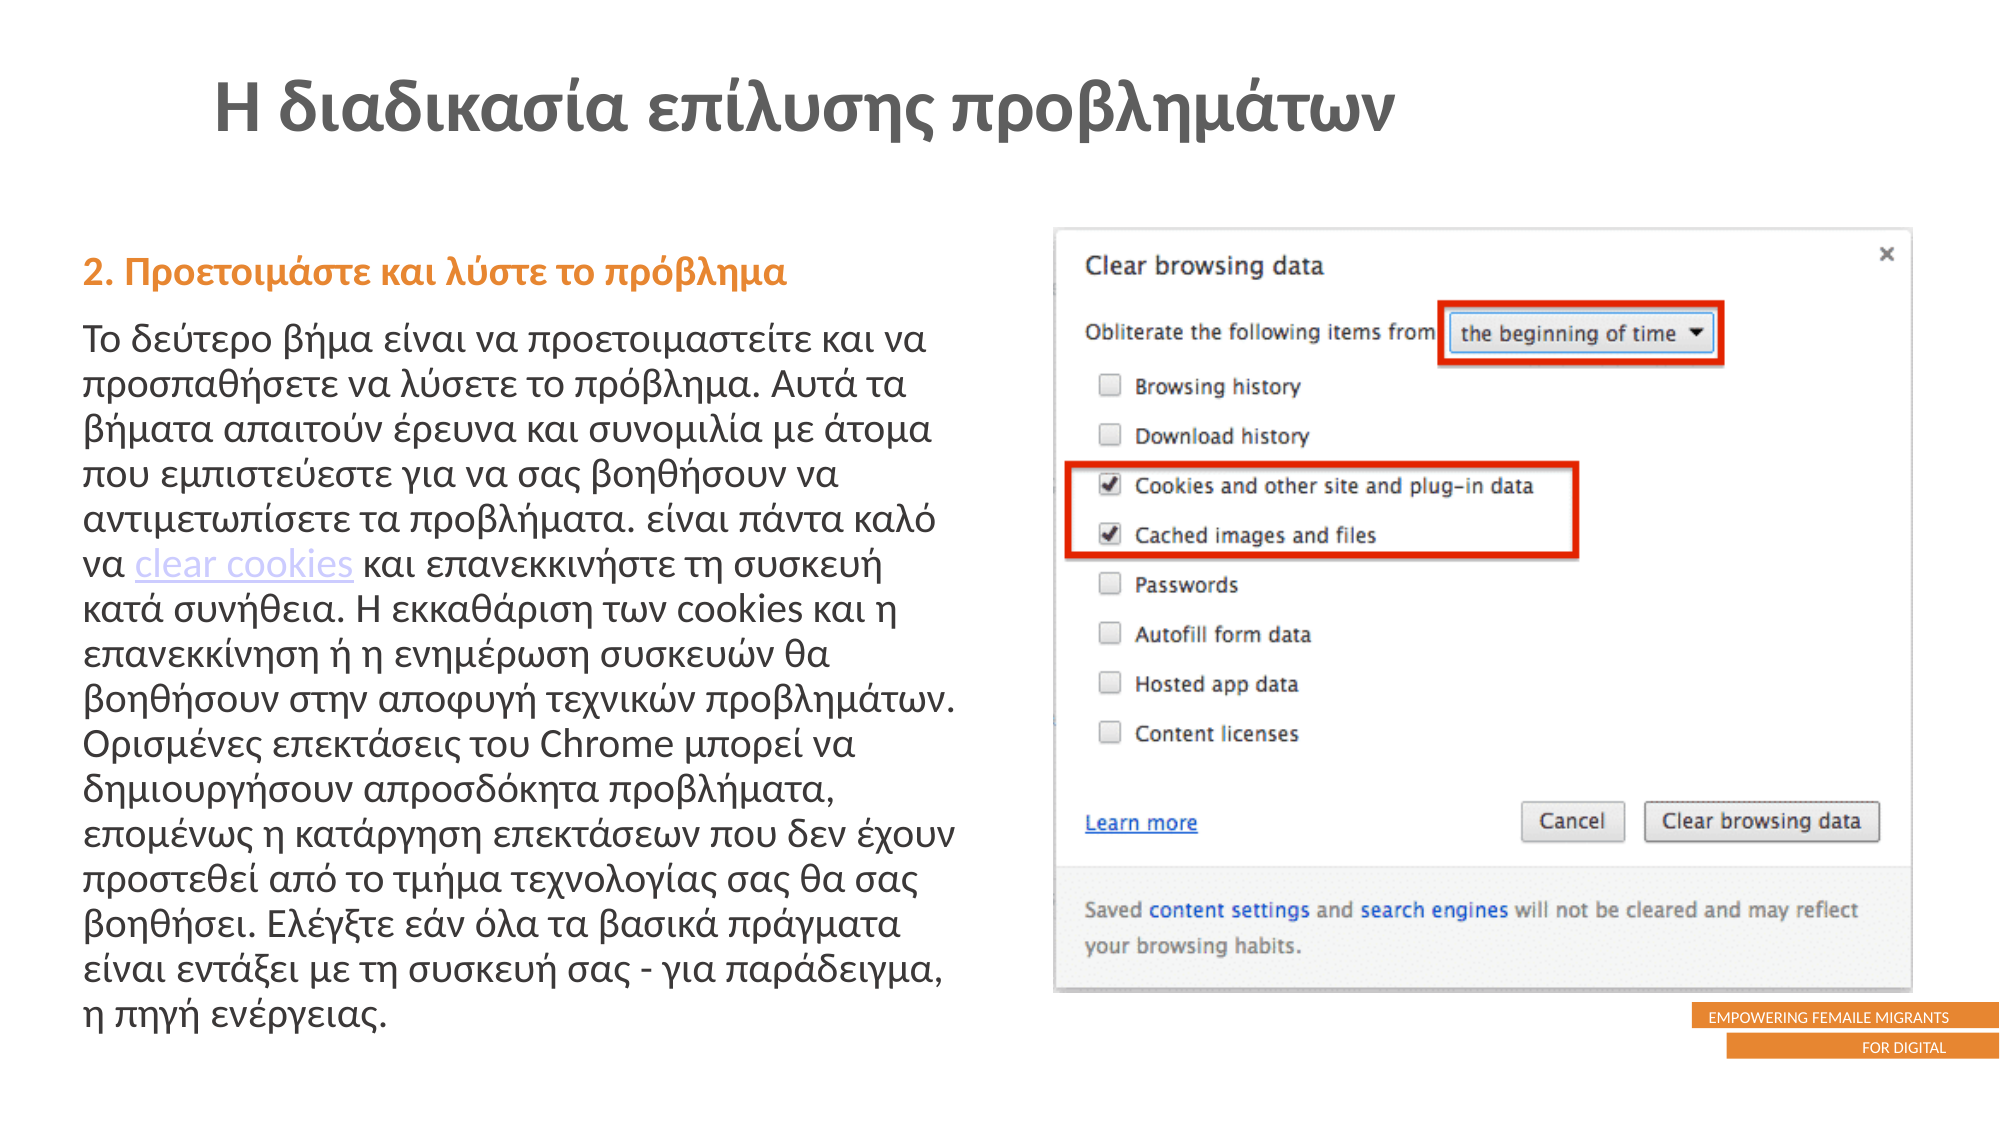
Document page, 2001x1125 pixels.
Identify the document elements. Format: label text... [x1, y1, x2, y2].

picture [1053, 226, 1913, 993]
text_box Η διαδικασία επίλυσης προβλημάτων [199, 59, 1939, 217]
text_box 2. Προετοιμάστε και λύστε το πρόβλημα Το δεύτερο βήμα είναι να προετοιμαστείτε και να προσπαθήσετε να λύσετε το πρόβλημα. Αυτά τα βήματα απαιτούν έρευνα και συνομιλία με άτομα που εμπιστεύεστε για να σας βοηθήσουν να αντιμετωπίσετε τα προβλήματα. είναι πάντα καλό να clear cookies και επανεκκινήστε τη συσκευή κατά συνήθεια. Η εκκαθάριση των cookies και η επανεκκίνηση ή η ενημέρωση συσκευών θα βοηθήσουν στην αποφυγή τεχνικών προβλημάτων. Ορισμένες επεκτάσεις του Chrome μπορεί να δημιουργήσουν απροσδόκητα προβλήματα, επομένως η κατάργηση επεκτάσεων που δεν έχουν προστεθεί από το τμήμα τεχνολογίας σας θα σας βοηθήσει. Ελέγξτε εάν όλα τα βασικά πράγματα είναι εντάξει με τη συσκευή σας - για παράδειγμα, η πηγή ενέργειας. [67, 241, 981, 1036]
